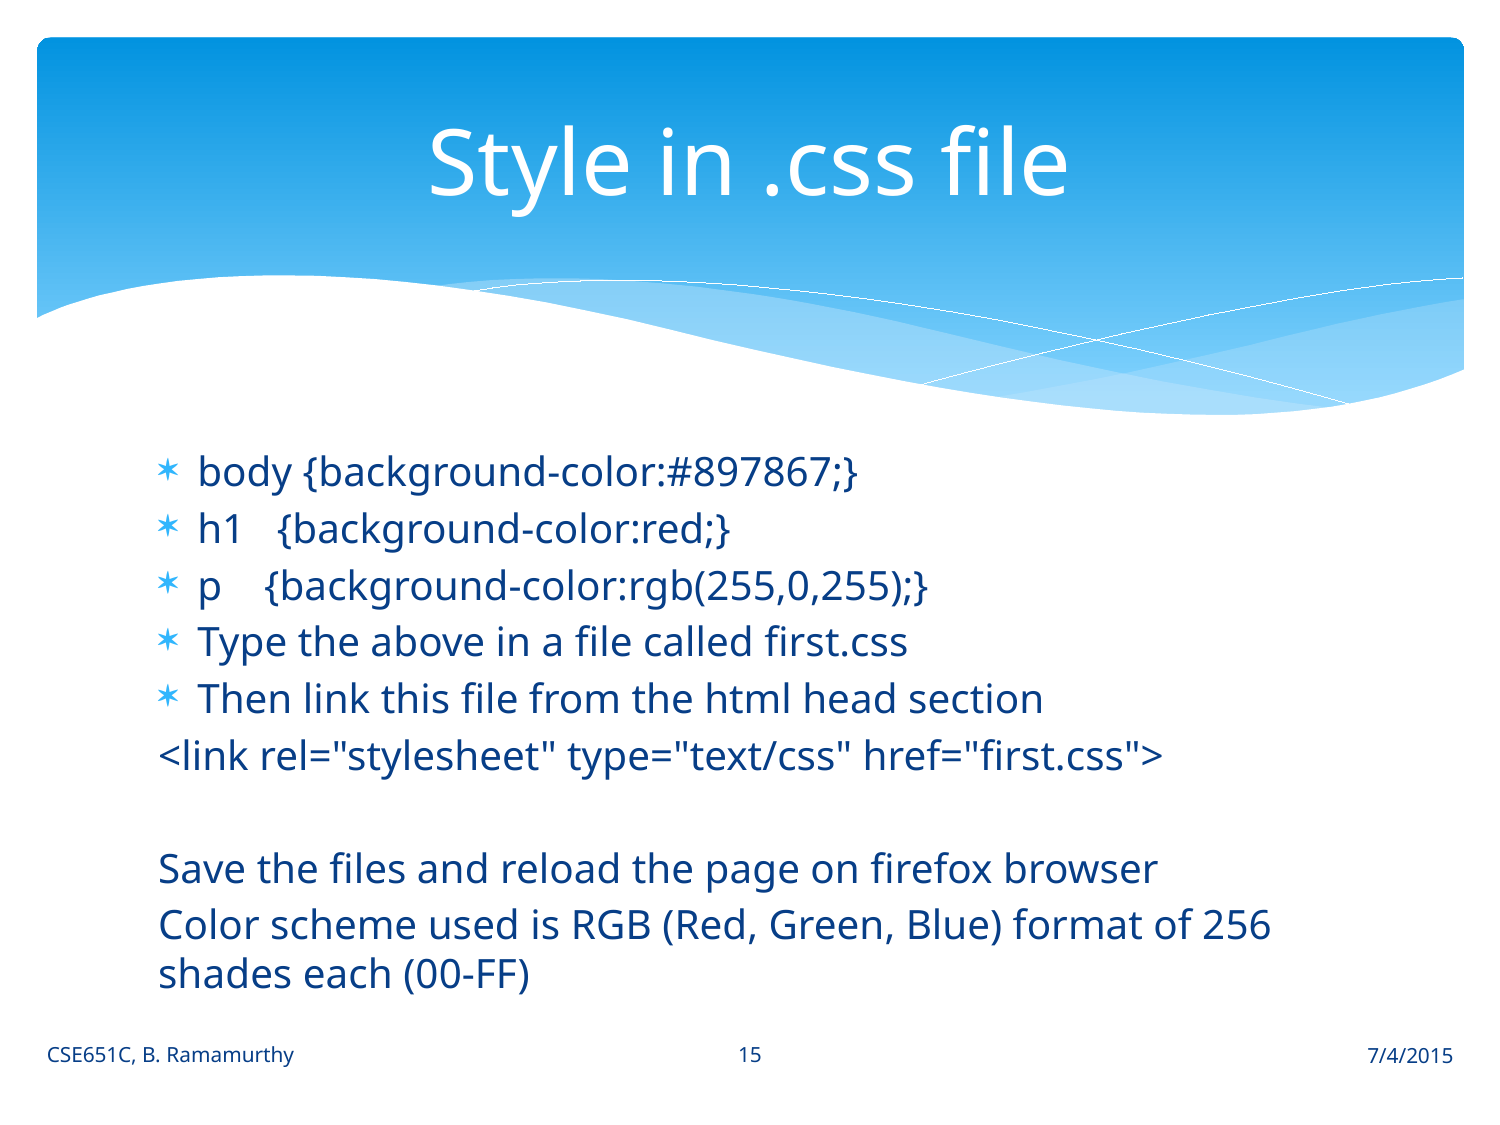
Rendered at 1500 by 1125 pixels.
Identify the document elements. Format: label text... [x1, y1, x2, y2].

list body {background-color:#897867;} h1 {background-color:red;} p {background-color:rgb(255,0,255);} Type the above in a file called first.css Then link this file from the html head section <link rel="stylesheet" type="text/css" href="first.css"> Save the files and reload the page on firefox browser Color scheme used is RGB (Red, Green, Blue) format of 256 shades each (00-FF) [143, 438, 1359, 1005]
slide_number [847, 1025, 1469, 1086]
slide_number 15 [654, 1025, 846, 1086]
title Style in .css file [75, 55, 1425, 261]
footer CSE651C, B. Ramamurthy [31, 1025, 653, 1086]
